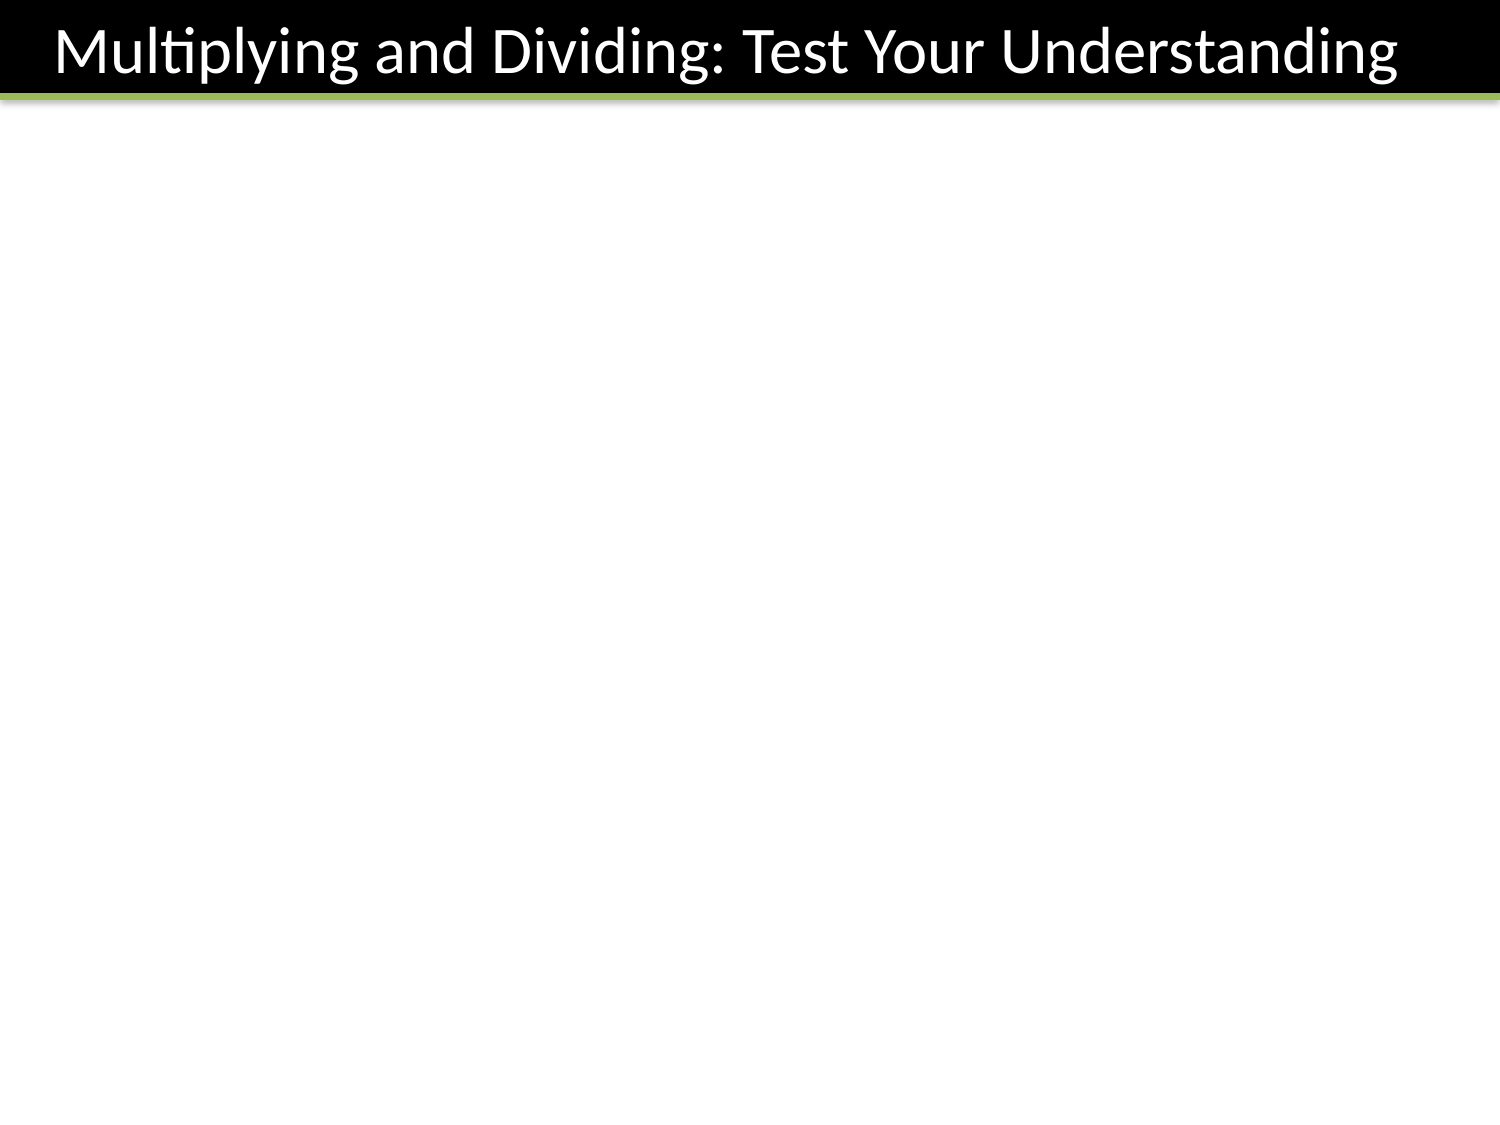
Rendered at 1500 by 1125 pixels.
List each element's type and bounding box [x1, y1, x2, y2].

text_box [0, 0, 1500, 99]
